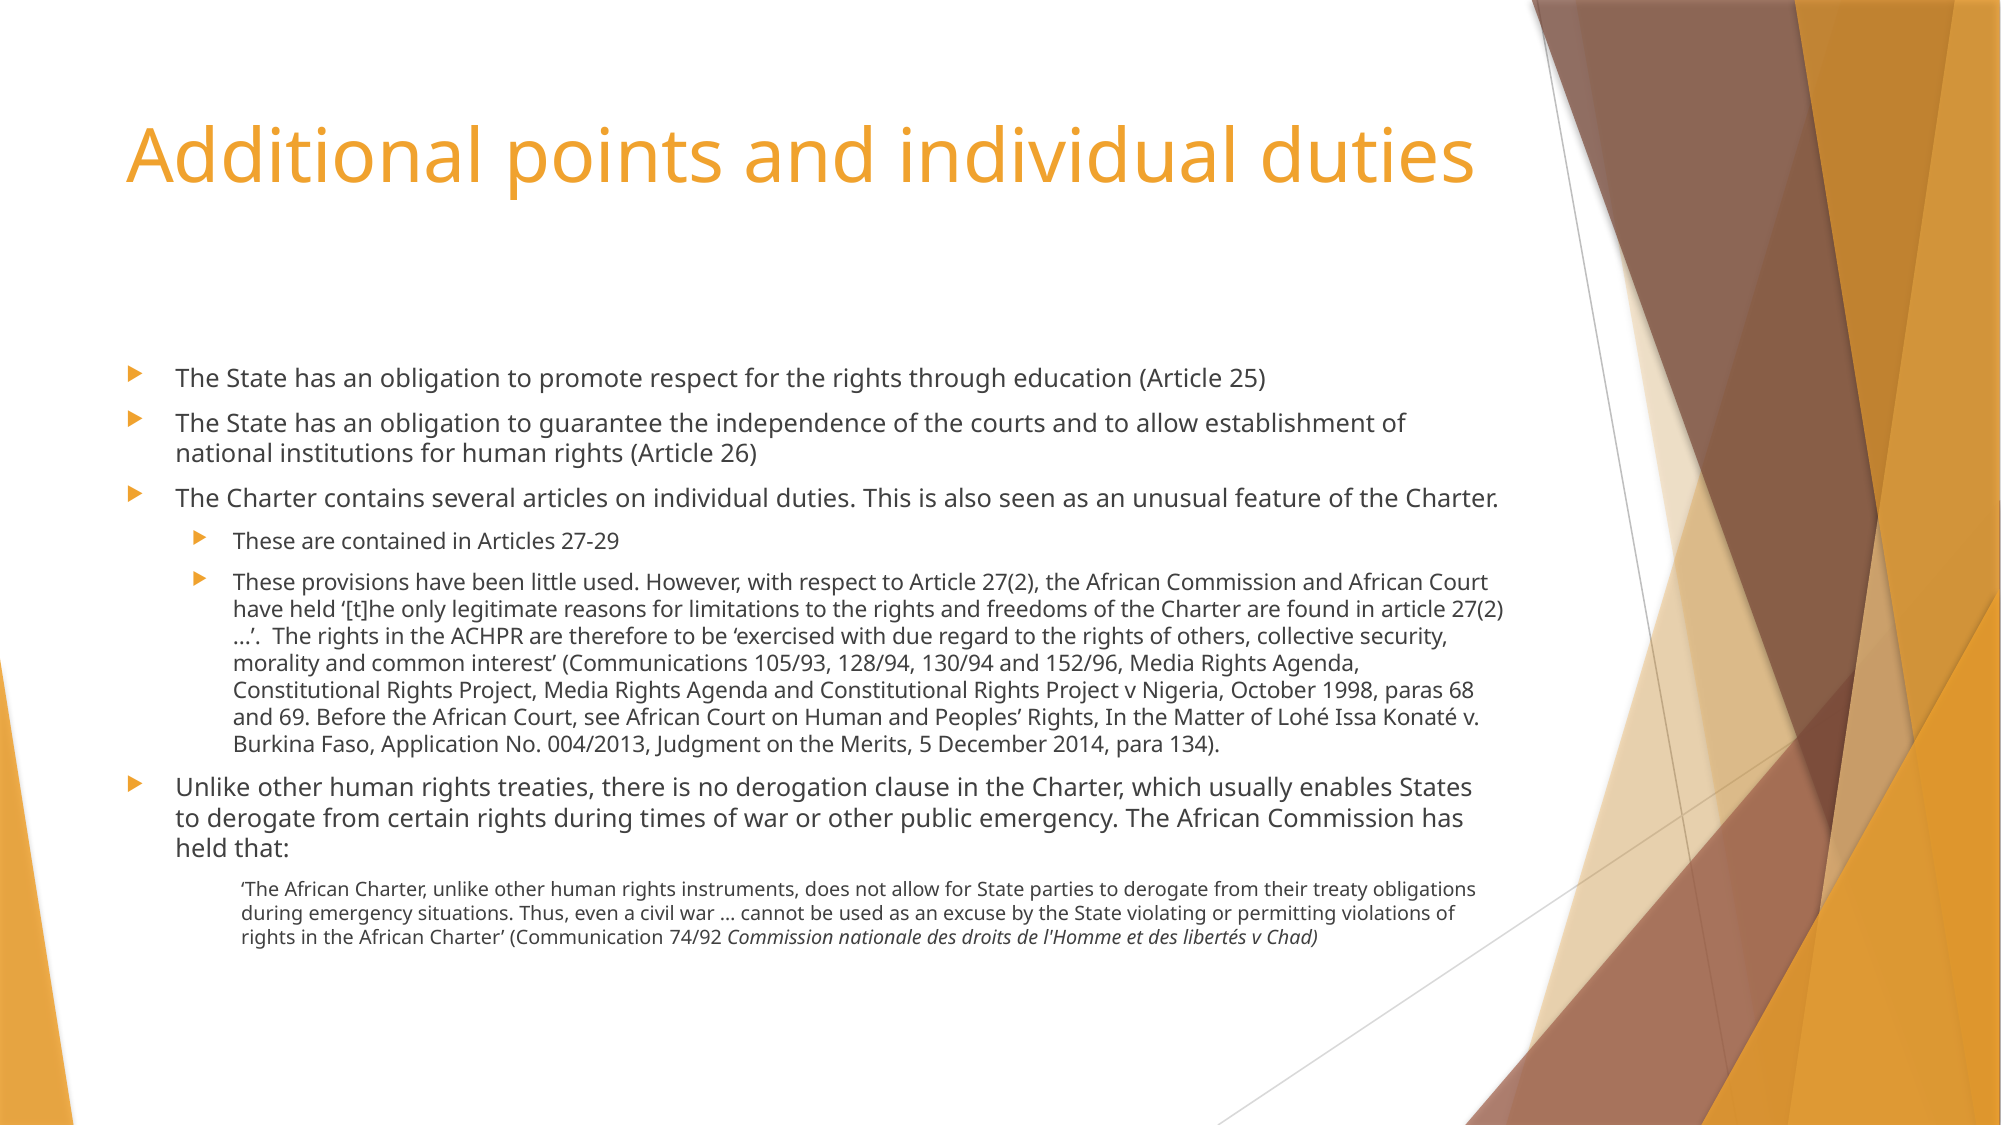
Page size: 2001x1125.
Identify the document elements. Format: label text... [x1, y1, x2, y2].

title Additional points and individual duties [111, 99, 1522, 317]
list The State has an obligation to promote respect for the rights through education (Article 25) The State has an obligation to guarantee the independence of the courts and to allow establishment of national institutions for human rights (Article 26) The Charter contains several articles on individual duties. This is also seen as an unusual feature of the Charter. These are contained in Articles 27-29 These provisions have been little used. However, with respect to Article 27(2), the African Commission and African Court have held ‘[t]he only legitimate reasons for limitations to the rights and freedoms of the Charter are found in article 27(2) ...’. The rights in the ACHPR are therefore to be ‘exercised with due regard to the rights of others, collective security, morality and common interest’ (Communications 105/93, 128/94, 130/94 and 152/96, Media Rights Agenda, Constitutional Rights Project, Media Rights Agenda and Constitutional Rights Project v Nigeria, October 1998, paras 68 and 69. Before the African Court, see African Court on Human and Peoples’ Rights, In the Matter of Lohé Issa Konaté v. Burkina Faso, Application No. 004/2013, Judgment on the Merits, 5 December 2014, para 134). Unlike other human rights treaties, there is no derogation clause in the Charter, which usually enables States to derogate from certain rights during times of war or other public emergency. The African Commission has held that: ‘The African Charter, unlike other human rights instruments, does not allow for State parties to derogate from their treaty obligations during emergency situations. Thus, even a civil war … cannot be used as an excuse by the State violating or permitting violations of rights in the African Charter’ (Communication 74/92 Commission nationale des droits de l'Homme et des libertés v Chad) [111, 354, 1522, 1025]
